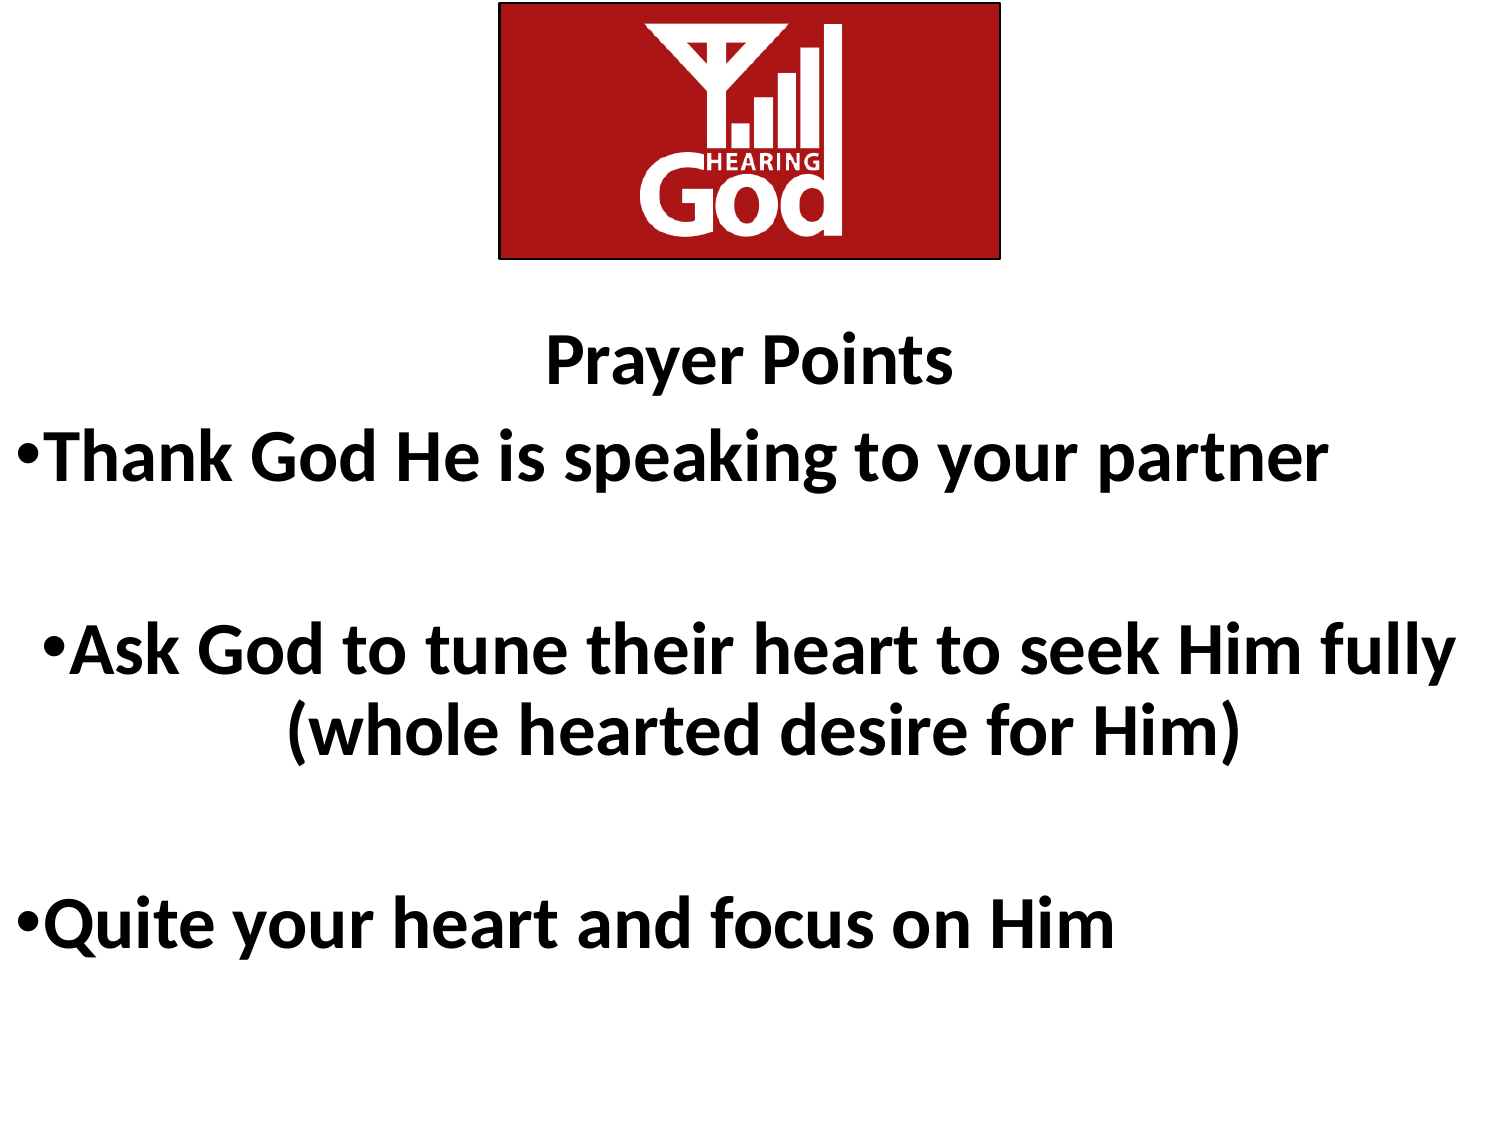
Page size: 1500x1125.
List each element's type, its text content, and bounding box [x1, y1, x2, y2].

picture [500, 3, 1000, 258]
list Prayer Points Thank God He is speaking to your partner Ask God to tune their heart to seek Him fully (whole hearted desire for Him) Quite your heart and focus on Him [0, 312, 1500, 1125]
